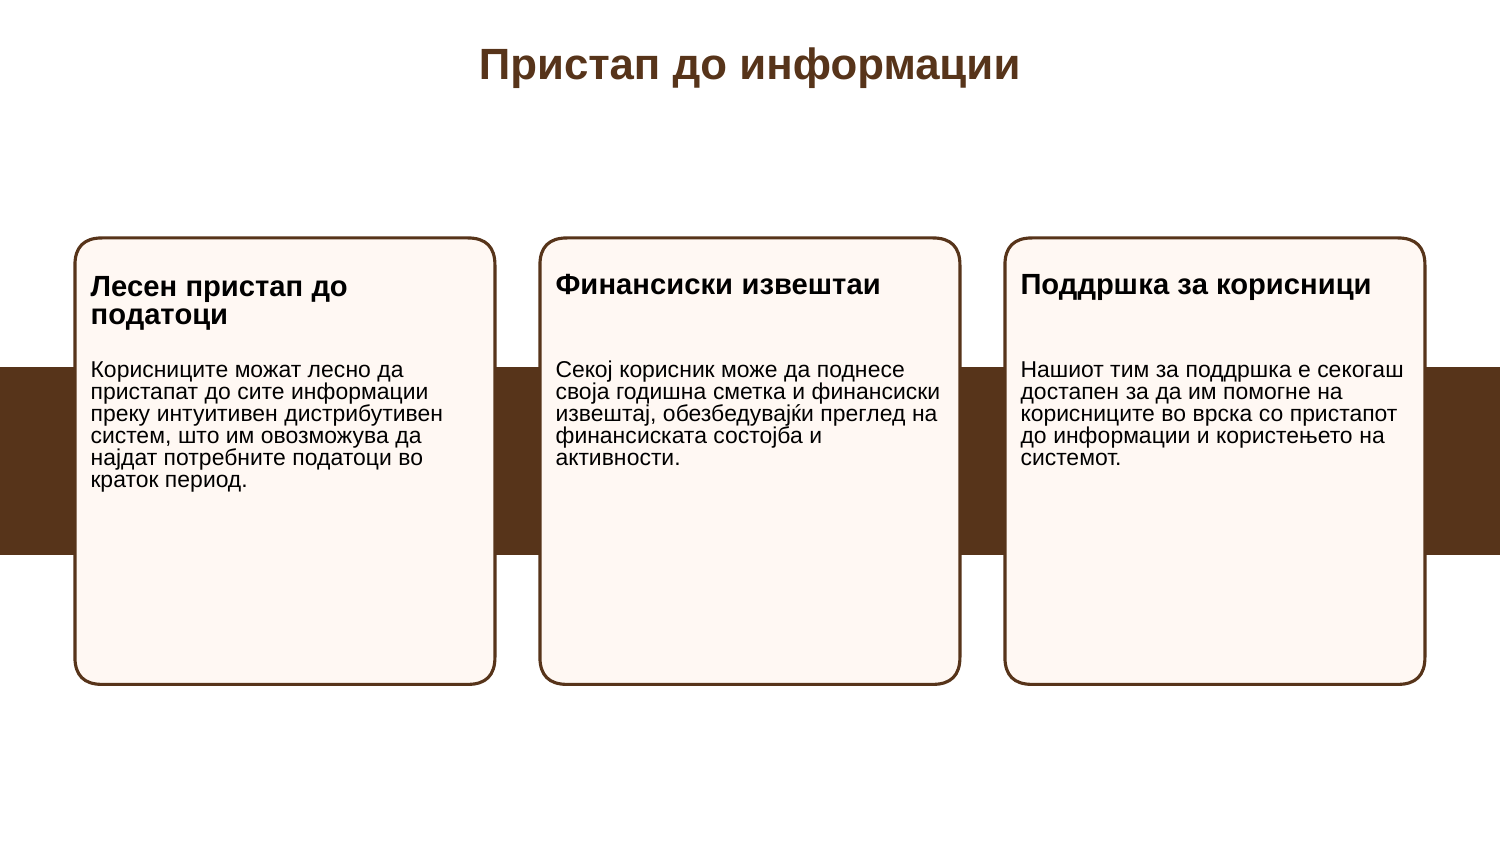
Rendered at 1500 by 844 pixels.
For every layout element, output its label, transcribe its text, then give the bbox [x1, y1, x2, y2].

text_box [960, 367, 1004, 556]
text_box Корисниците можат лесно да пристапат до сите информации преку интуитивен дистрибутивен систем, што им овозможува да најдат потребните податоци во краток период. [74, 344, 495, 508]
text_box Поддршка за корисници [1004, 258, 1425, 315]
text_box [540, 237, 960, 258]
text_box [1004, 486, 1425, 685]
text_box Лесен пристап до податоци [74, 258, 495, 344]
text_box [1005, 237, 1425, 258]
text_box [74, 508, 495, 685]
text_box [539, 486, 960, 685]
text_box [0, 367, 74, 556]
text_box Финансиски извештаи [539, 258, 960, 315]
text_box [539, 315, 960, 344]
text_box Секој корисник може да поднесе своја годишна сметка и финансиски извештај, обезбедувајќи преглед на финансиската состојба и активности. [539, 344, 960, 486]
text_box Нашиот тим за поддршка е секогаш достапен за да им помогне на корисниците во врска со пристапот до информации и користењето на системот. [1004, 344, 1425, 486]
text_box [495, 367, 539, 556]
text_box [1004, 315, 1425, 344]
text_box [75, 237, 495, 258]
text_box [1425, 367, 1500, 556]
text_box Пристап до информации [74, 30, 1425, 104]
